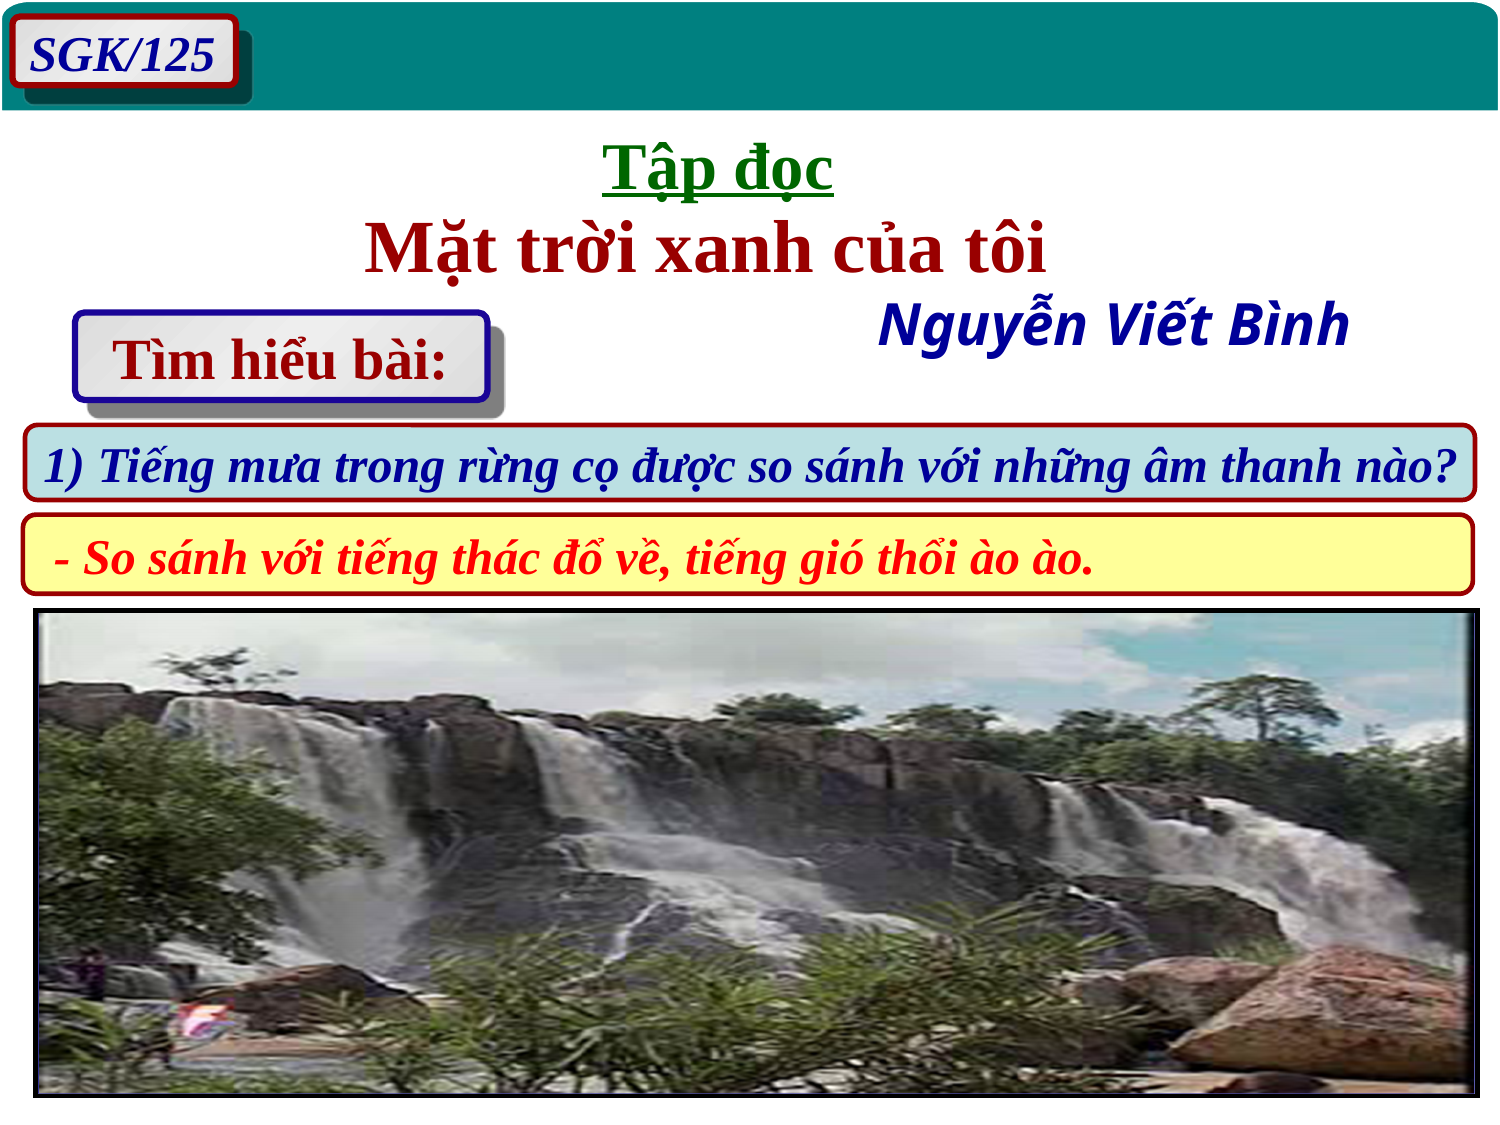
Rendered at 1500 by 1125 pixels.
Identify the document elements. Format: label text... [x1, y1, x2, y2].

text_box Mặt trời xanh của tôi [275, 189, 1138, 295]
text_box Tập đọc [587, 115, 850, 189]
picture [37, 612, 1476, 1094]
text_box SGK/125 [12, 16, 236, 86]
text_box [0, 0, 1500, 113]
text_box Tìm hiểu bài: [75, 312, 488, 400]
text_box Nguyễn Viết Bình [862, 279, 1450, 365]
text_box - So sánh với tiếng thác đổ về, tiếng gió thổi ào ào. [22, 514, 1473, 594]
text_box 1) Tiếng mưa trong rừng cọ được so sánh với những âm thanh nào? [24, 424, 1475, 500]
